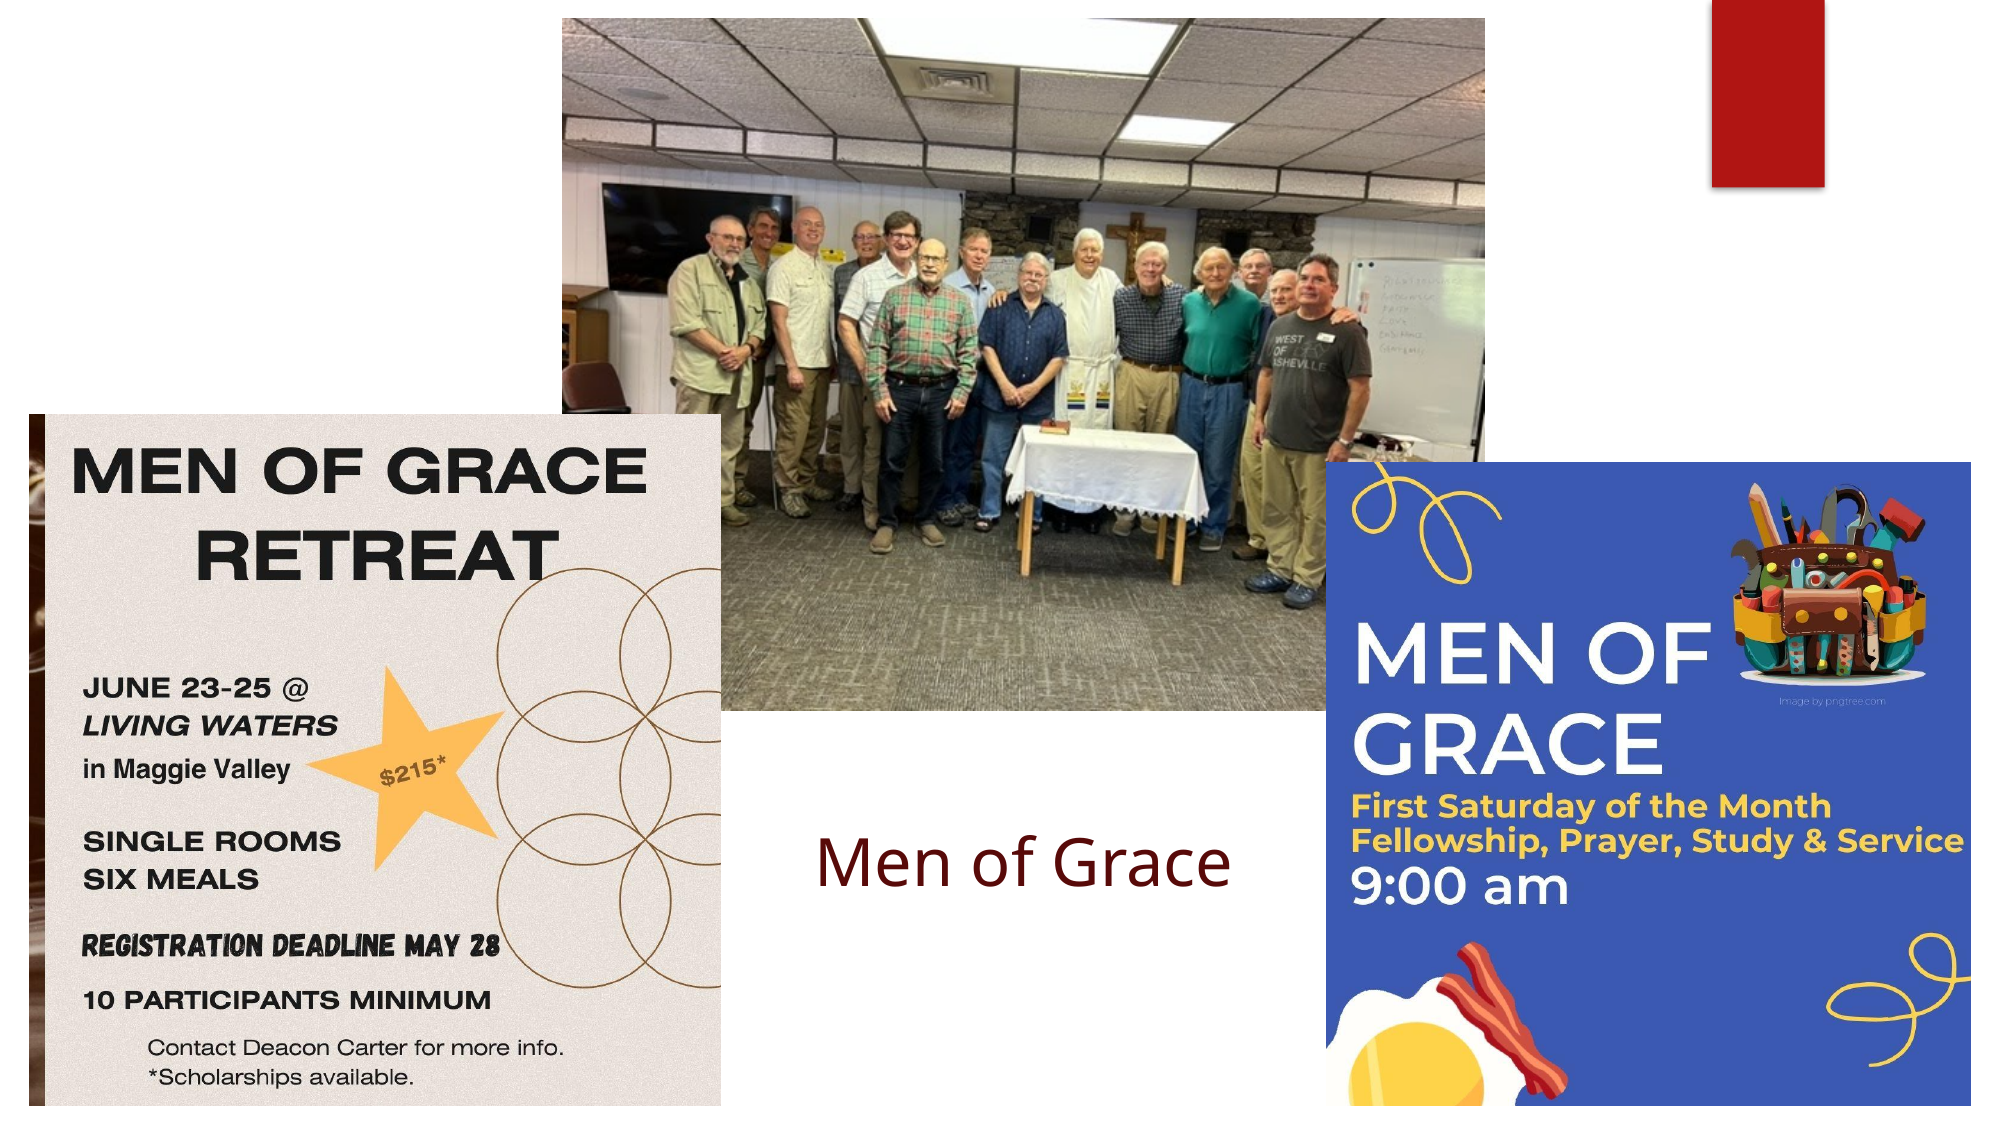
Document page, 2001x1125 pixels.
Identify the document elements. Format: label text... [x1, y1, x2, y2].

text_box Men of Grace [778, 812, 1270, 908]
picture [29, 18, 1971, 1107]
